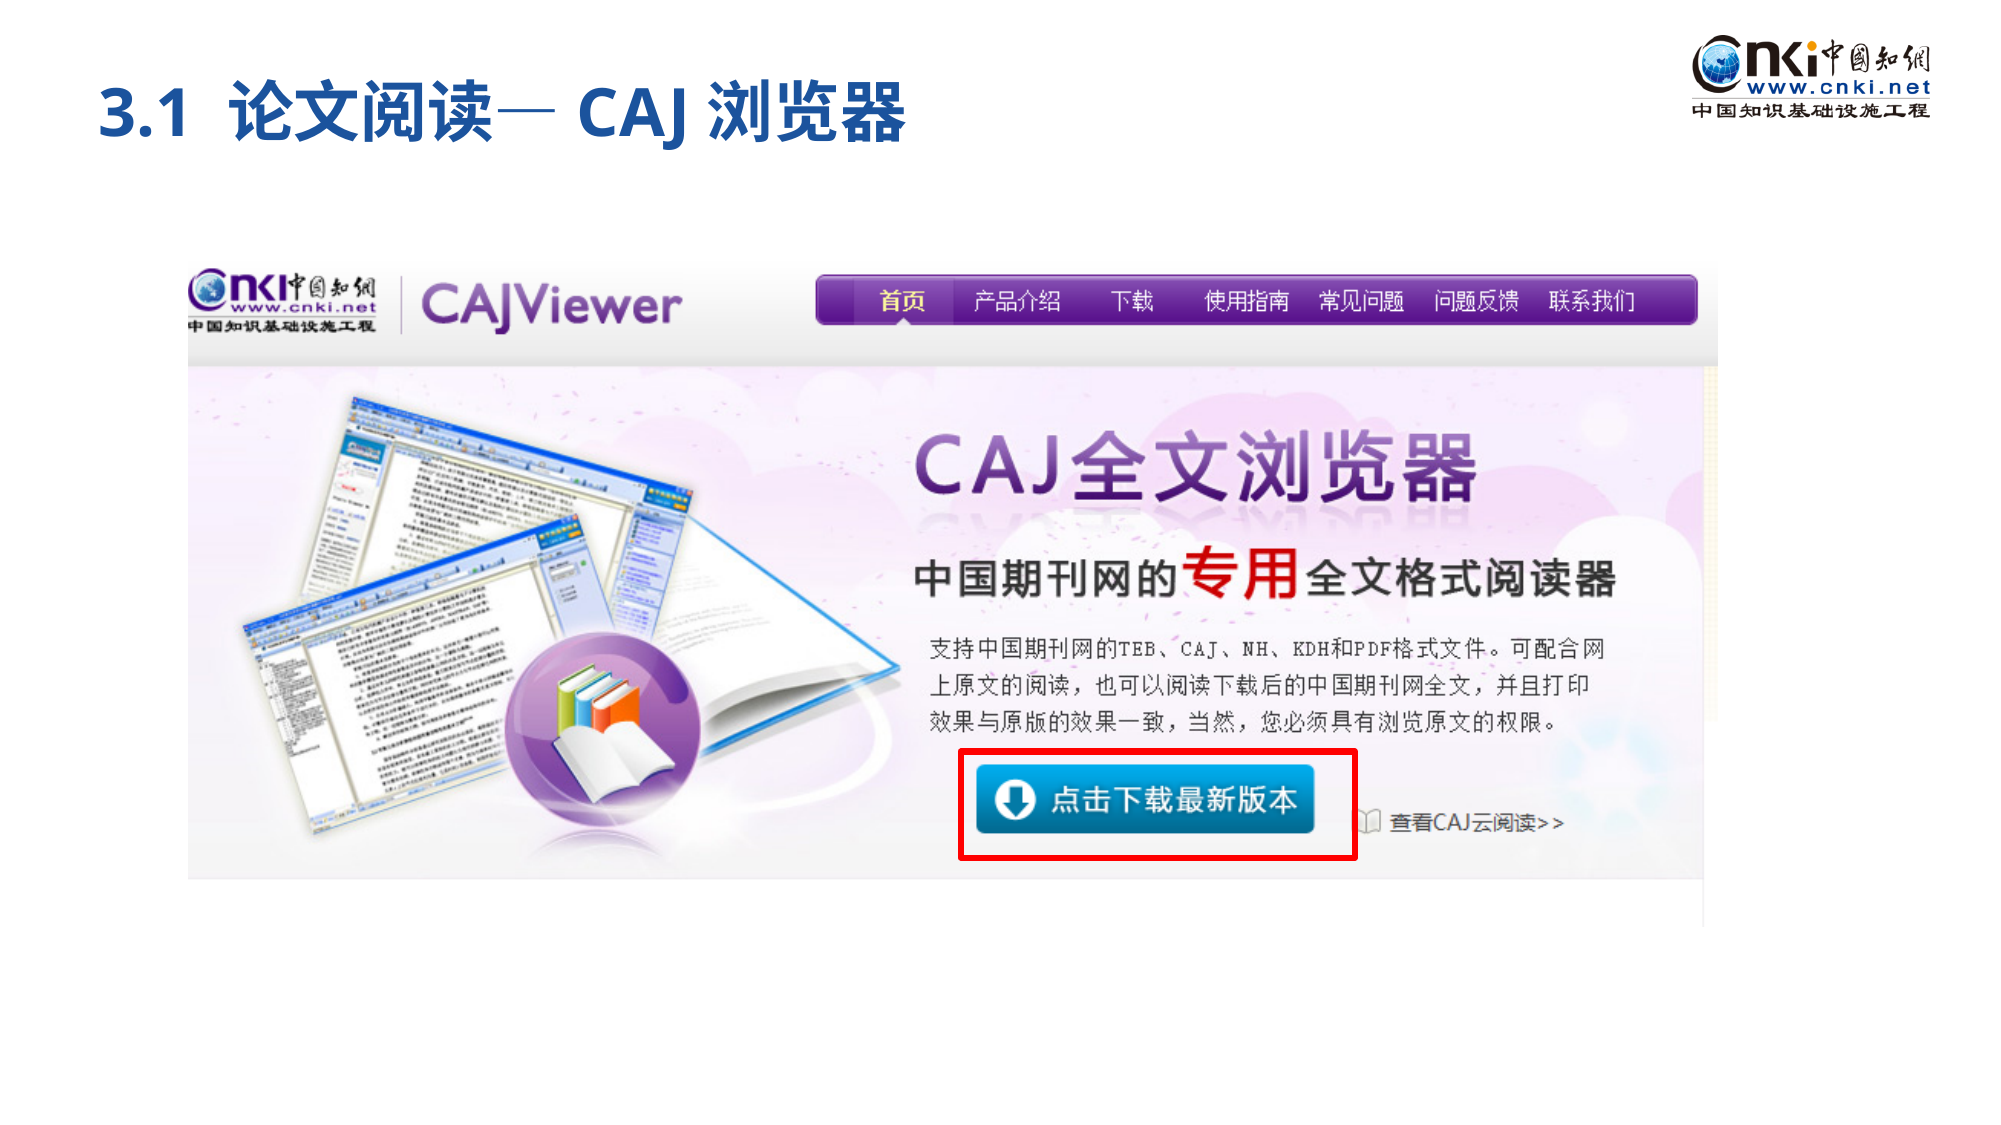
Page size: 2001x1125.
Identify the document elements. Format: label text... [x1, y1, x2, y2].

picture [1692, 35, 1930, 118]
text_box 3.1 论文阅读—CAJ浏览器 [78, 62, 1571, 159]
picture [188, 260, 1718, 928]
